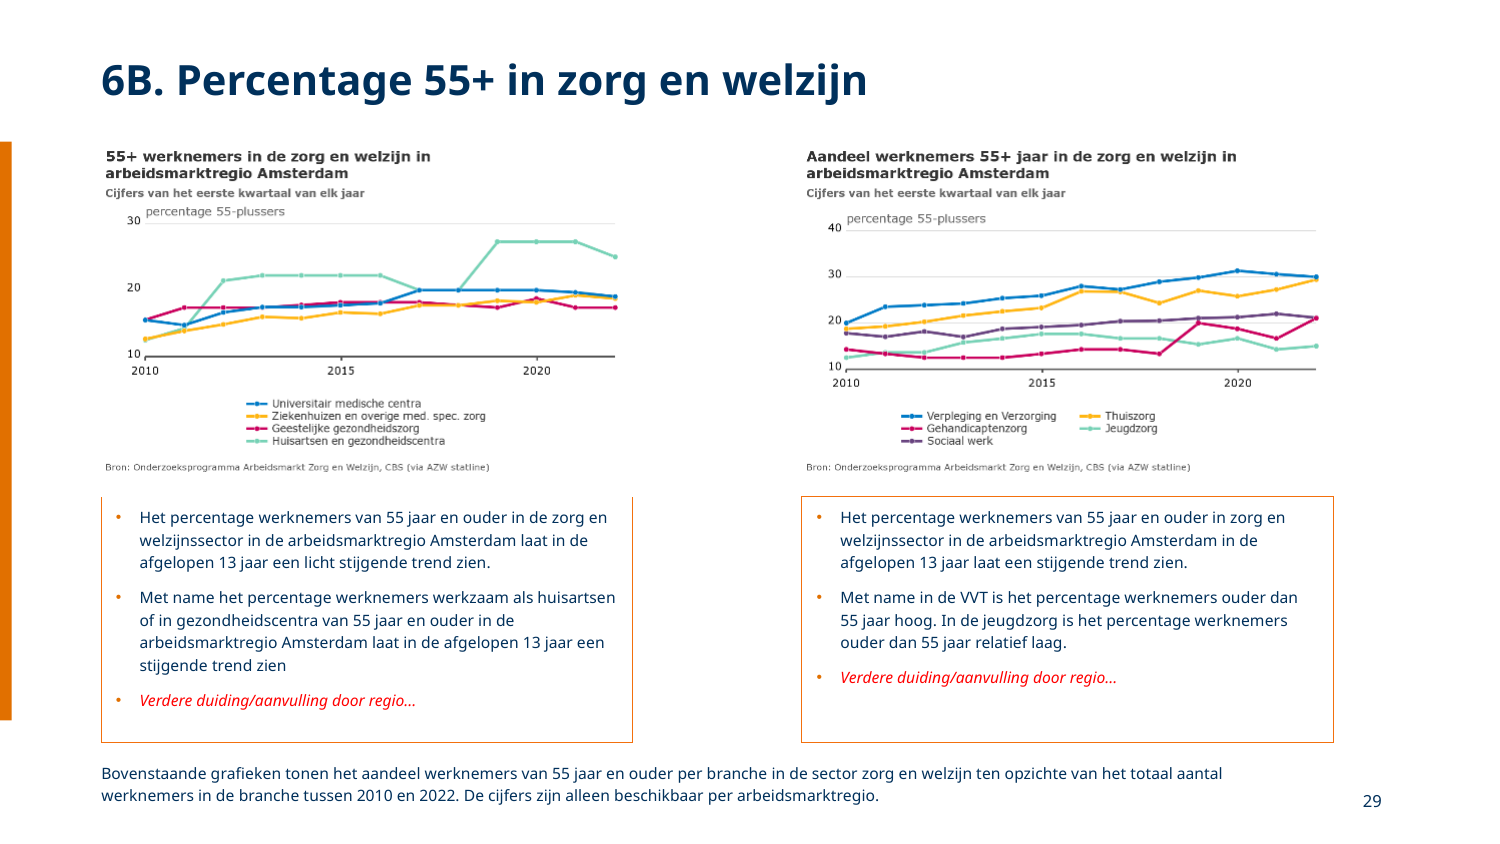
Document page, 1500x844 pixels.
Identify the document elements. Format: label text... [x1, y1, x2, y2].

slide_number 29 [1322, 791, 1382, 821]
text_box 6B. Percentage 55+ in zorg en welzijn [101, 53, 1365, 105]
text_box Het percentage werknemers van 55 jaar en ouder in de zorg en welzijnssector in de arbeidsmarktregio Amsterdam laat in de afgelopen 13 jaar een licht stijgende trend zien. Met name het percentage werknemers werkzaam als huisartsen of in gezondheidscentra van 55 jaar en ouder in de arbeidsmarktregio Amsterdam laat in de afgelopen 13 jaar een stijgende trend zien Verdere duiding/aanvulling door regio… [101, 497, 633, 743]
picture [101, 142, 633, 497]
text_box Bovenstaande grafieken tonen het aandeel werknemers van 55 jaar en ouder per branche in de sector zorg en welzijn ten opzichte van het totaal aantal werknemers in de branche tussen 2010 en 2022. De cijfers zijn alleen beschikbaar per arbeidsmarktregio. [86, 752, 1313, 793]
picture [801, 142, 1334, 497]
text_box Het percentage werknemers van 55 jaar en ouder in zorg en welzijnssector in de arbeidsmarktregio Amsterdam in de afgelopen 13 jaar laat een stijgende trend zien. Met name in de VVT is het percentage werknemers ouder dan 55 jaar hoog. In de jeugdzorg is het percentage werknemers ouder dan 55 jaar relatief laag. Verdere duiding/aanvulling door regio… [801, 497, 1334, 743]
